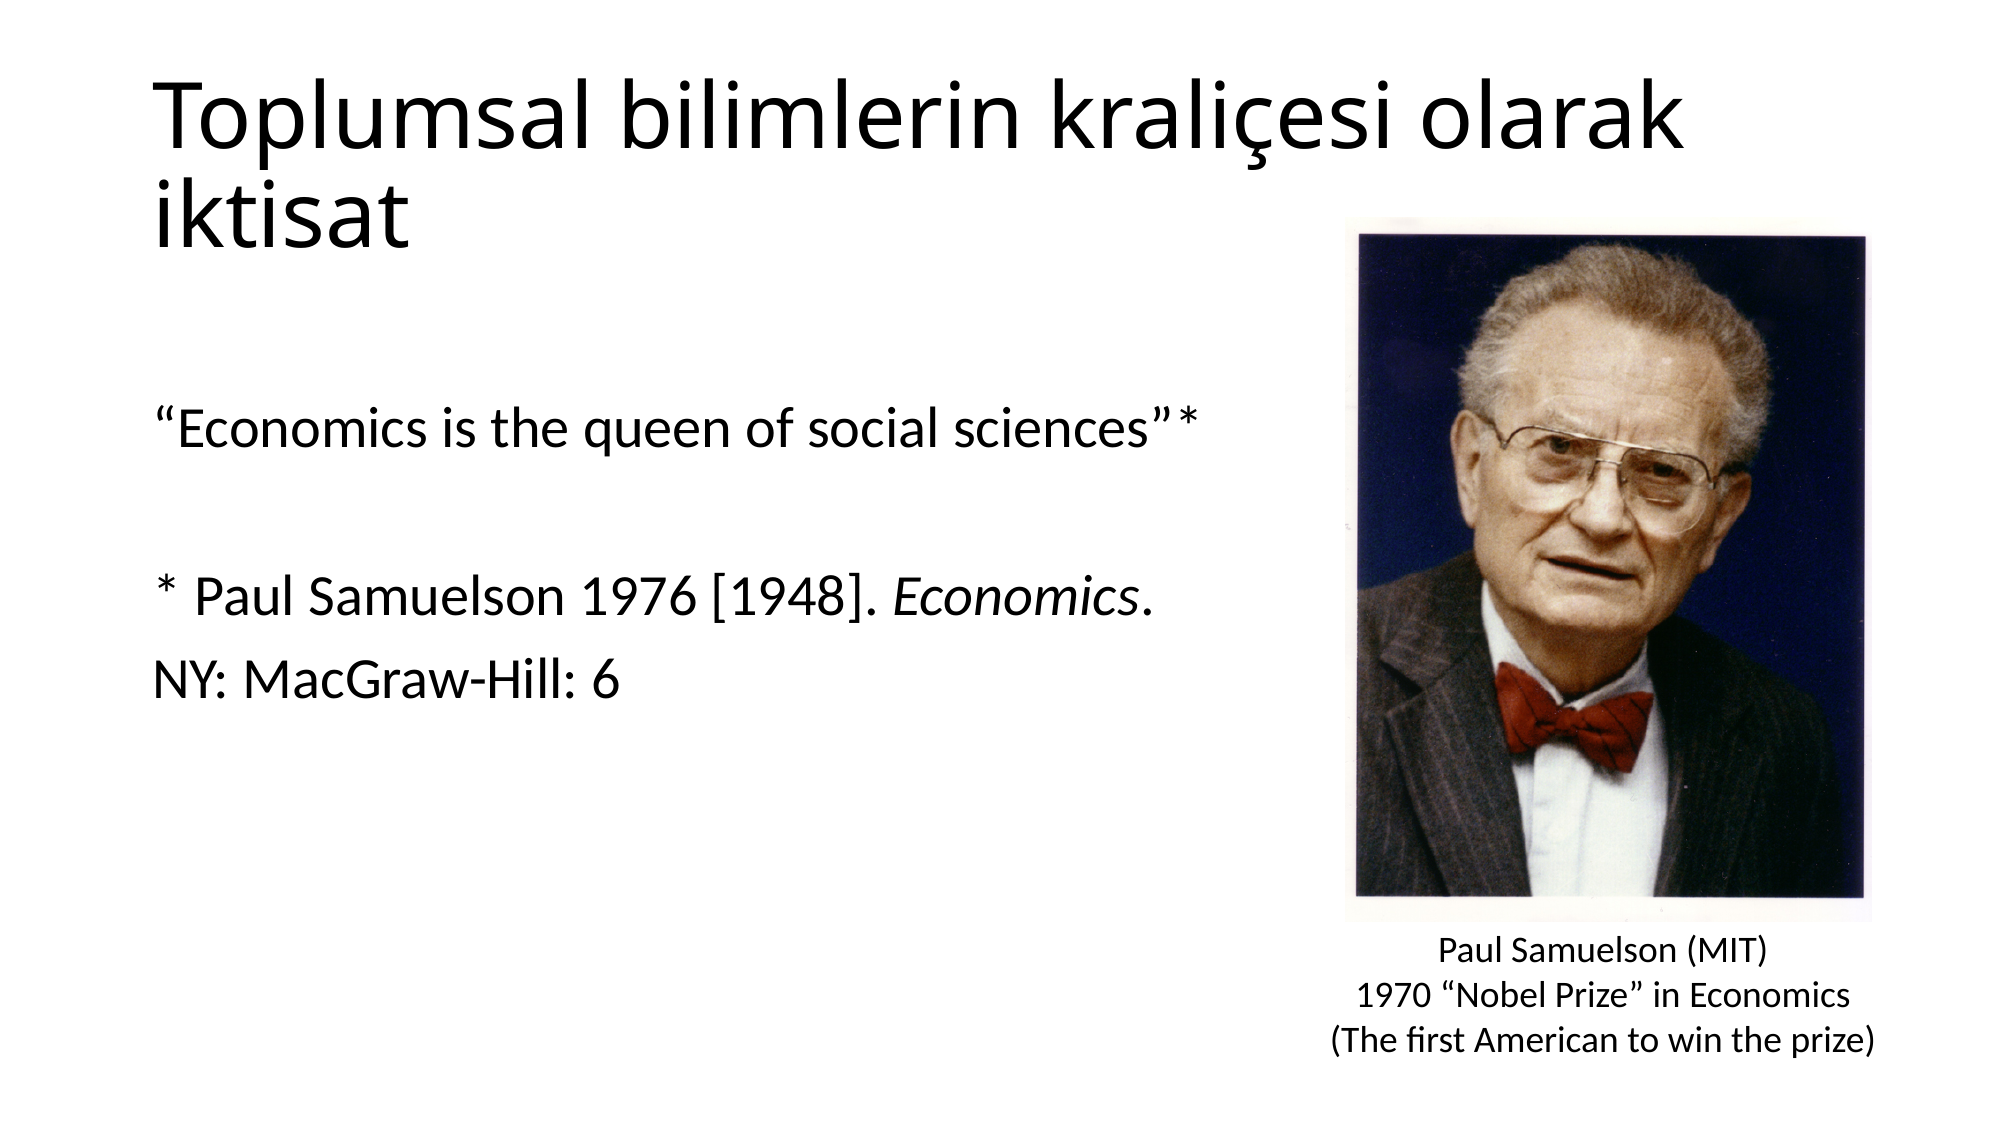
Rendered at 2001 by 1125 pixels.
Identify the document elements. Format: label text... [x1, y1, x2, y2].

picture [1345, 217, 1872, 922]
title Toplumsal bilimlerin kraliçesi olarak iktisat [137, 59, 1863, 278]
text_box Paul Samuelson (MIT) 1970 “Nobel Prize” in Economics (The first American to win the prize) [1313, 917, 1894, 1068]
list “Economics is the queen of social sciences”* * Paul Samuelson 1976 [1948]. Economics. NY: MacGraw-Hill: 6 [137, 299, 1345, 1014]
